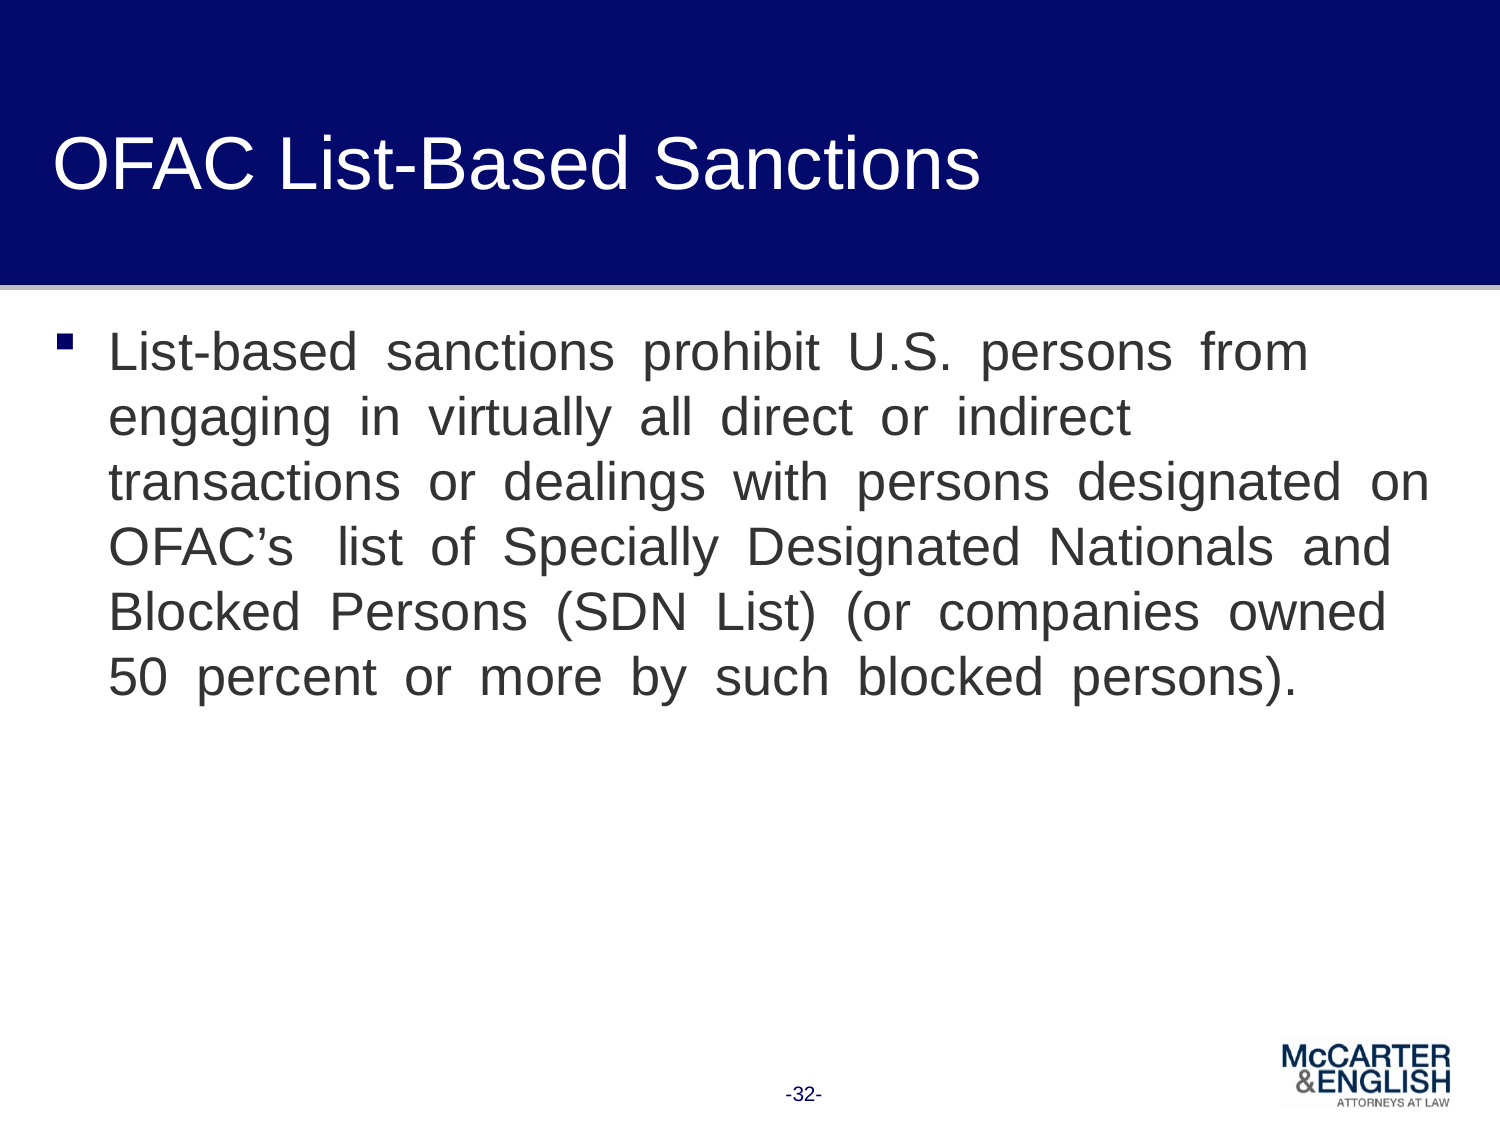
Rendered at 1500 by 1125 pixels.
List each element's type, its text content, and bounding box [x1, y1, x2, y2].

title OFAC List-Based Sanctions [37, 50, 1463, 269]
picture [0, 290, 1500, 1125]
slide_number -32- [737, 1072, 838, 1109]
picture [0, 0, 1500, 285]
list List-based sanctions prohibit U.S. persons from engaging in virtually all direct or indirect transactions or dealings with persons designated on OFAC’s list of Specially Designated Nationals and Blocked Persons (SDN List) (or companies owned 50 percent or more by such blocked persons). [37, 308, 1475, 1004]
